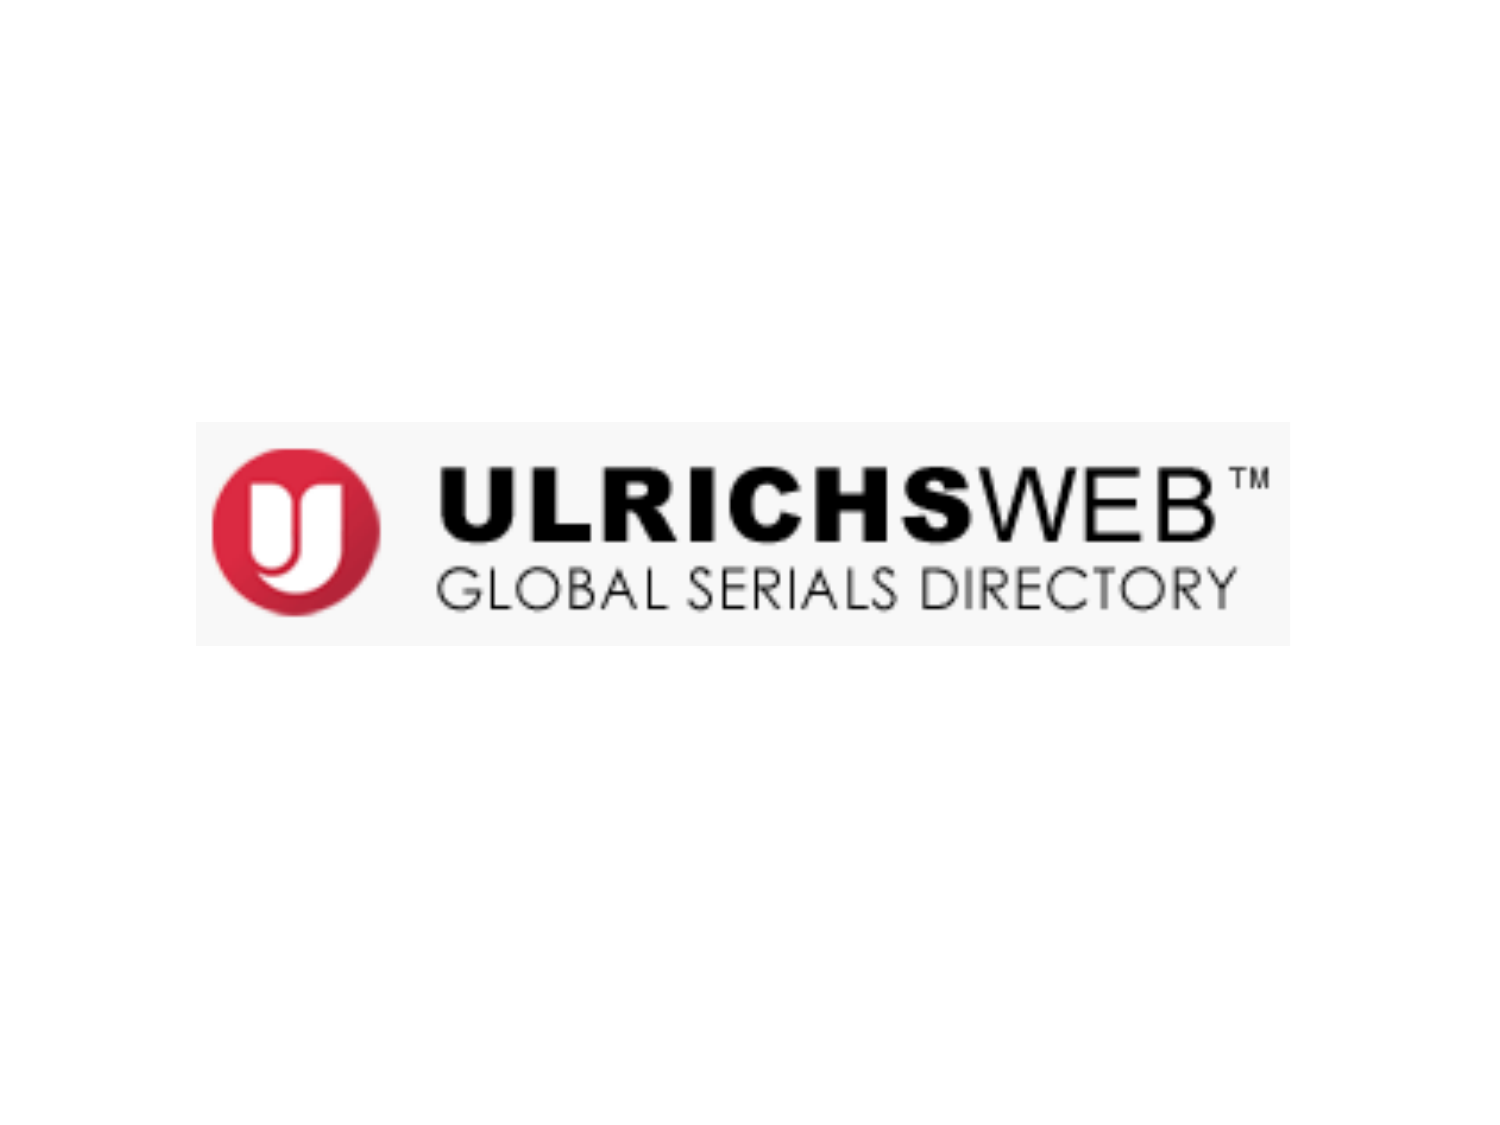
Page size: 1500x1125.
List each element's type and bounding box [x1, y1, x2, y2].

picture [194, 420, 1291, 646]
